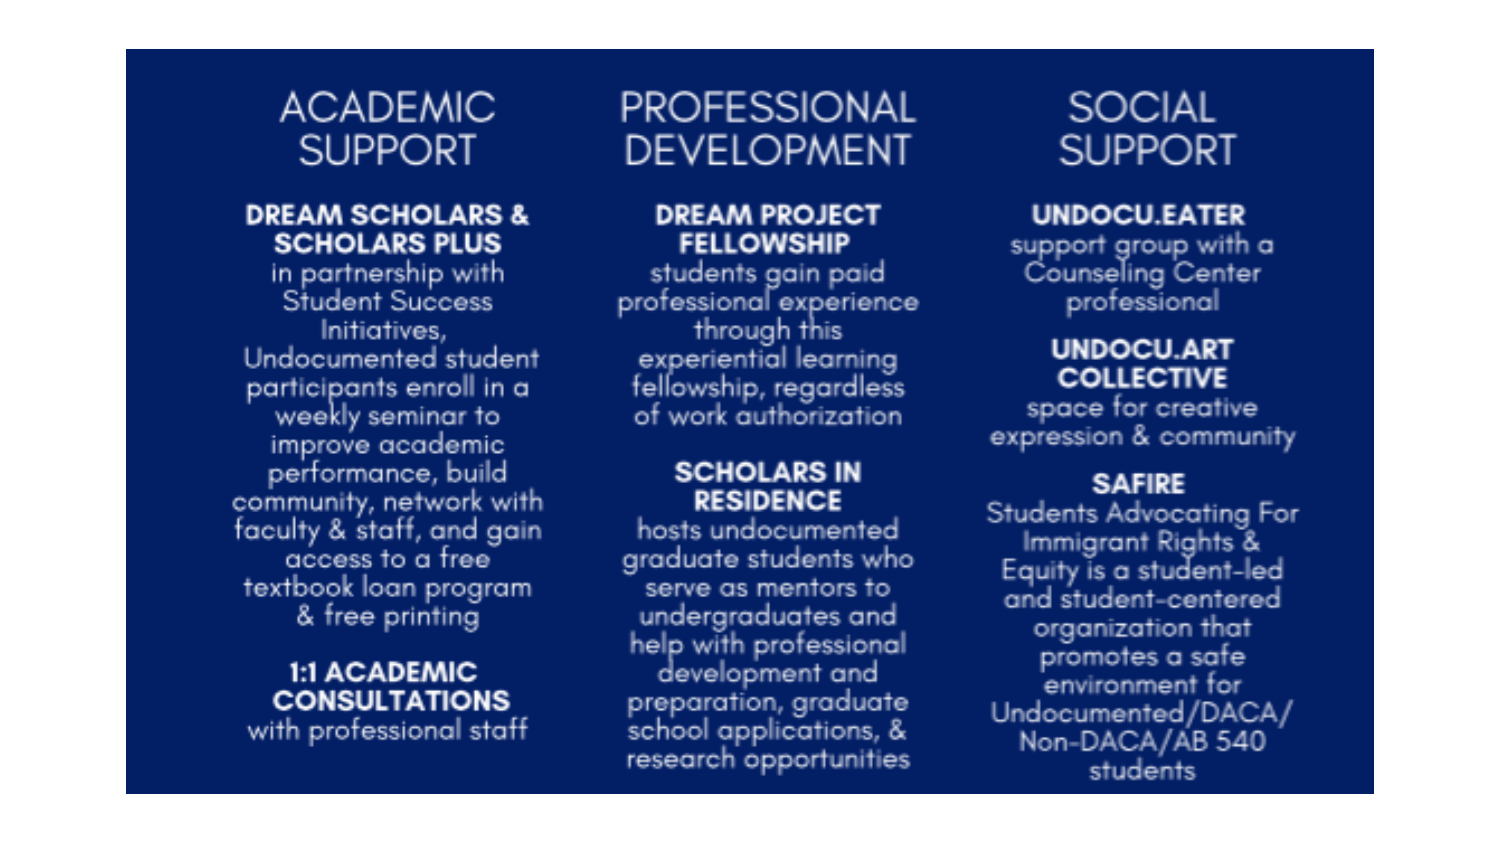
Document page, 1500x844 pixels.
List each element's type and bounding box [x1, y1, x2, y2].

picture [126, 49, 1374, 795]
